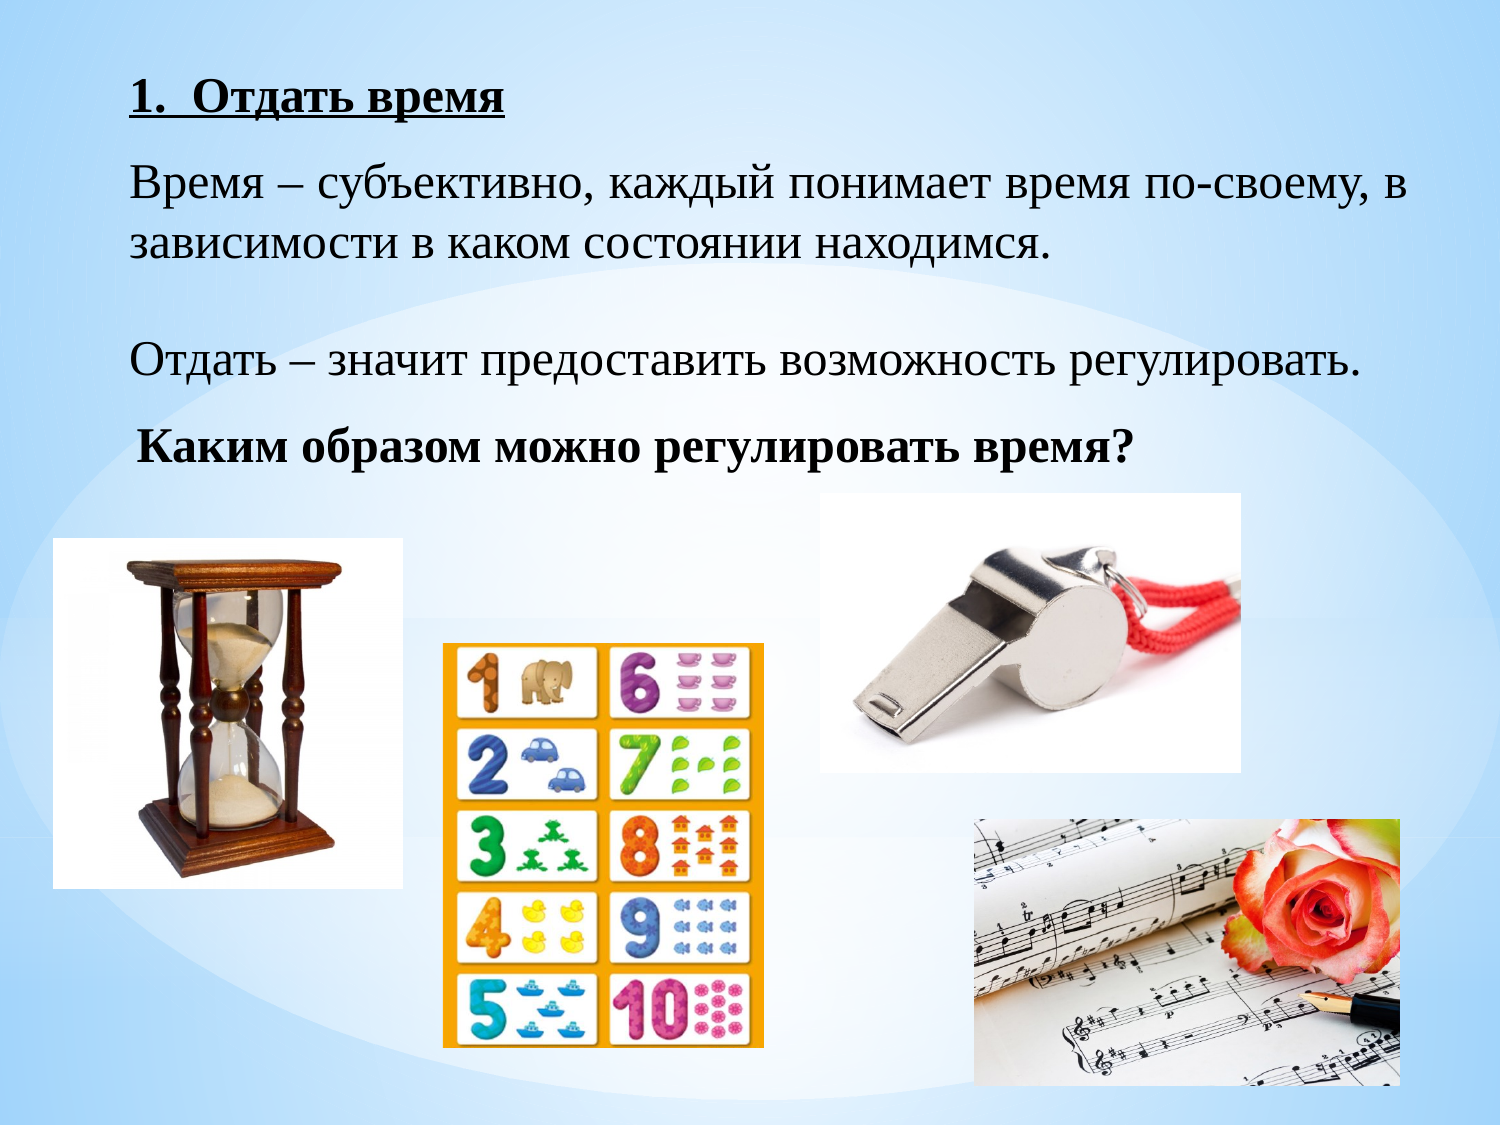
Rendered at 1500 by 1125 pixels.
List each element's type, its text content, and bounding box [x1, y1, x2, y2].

picture [820, 493, 1241, 774]
picture [974, 819, 1400, 1086]
picture [52, 538, 404, 889]
list 1. Отдать время Время – субъективно, каждый понимает время по-своему, в зависимости в каком состоянии находимся. Отдать – значит предоставить возможность регулировать. Каким образом можно регулировать время? [76, 54, 1424, 1059]
picture [442, 643, 765, 1048]
